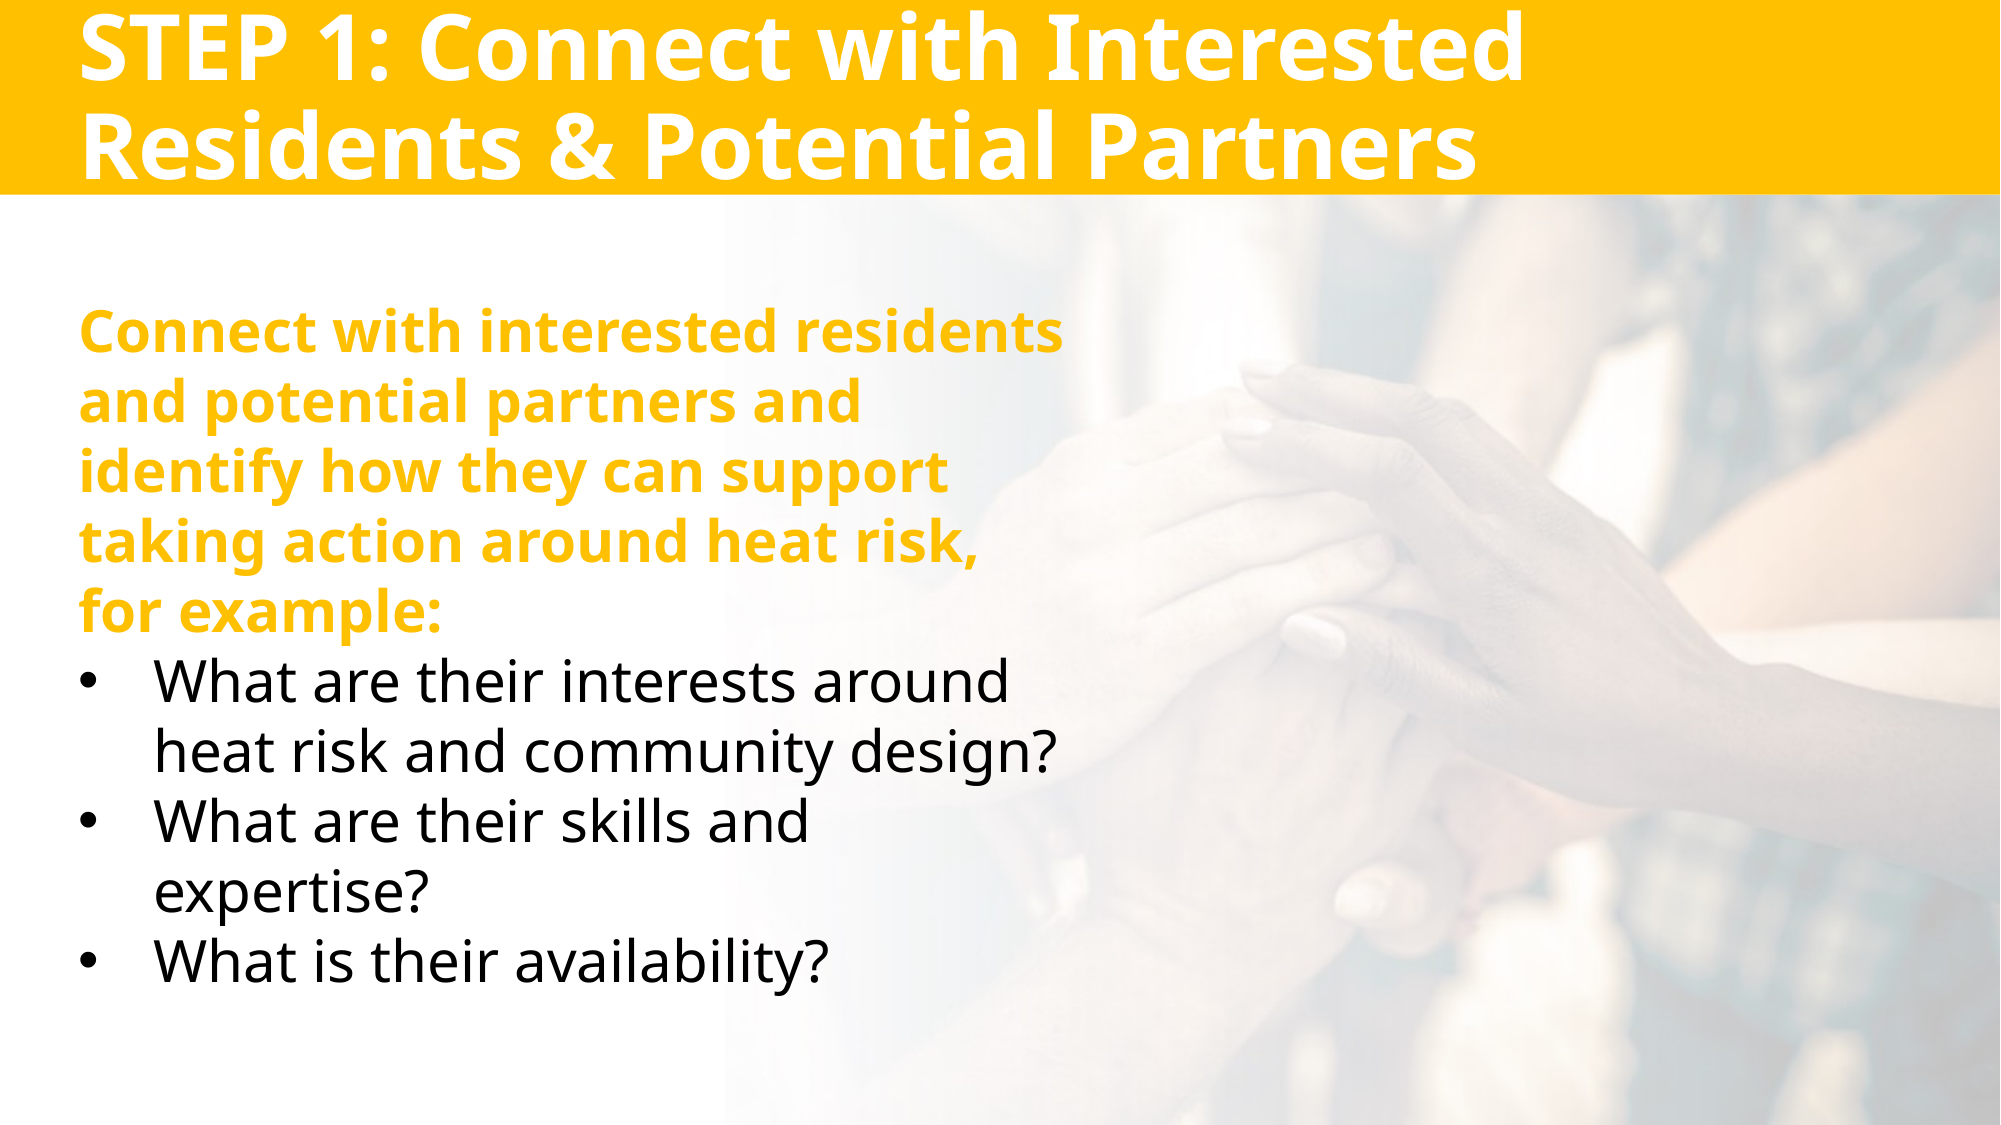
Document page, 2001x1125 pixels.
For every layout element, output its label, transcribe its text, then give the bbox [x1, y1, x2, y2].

text_box STEP 1: Connect with Interested Residents & Potential Partners [63, 2, 1975, 198]
text_box Connect with interested residents and potential partners and identify how they can support taking action around heat risk, for example: What are their interests around heat risk and community design? What are their skills and expertise? What is their availability? [63, 287, 719, 1002]
text_box [0, 0, 2000, 197]
picture [724, 194, 2000, 1125]
